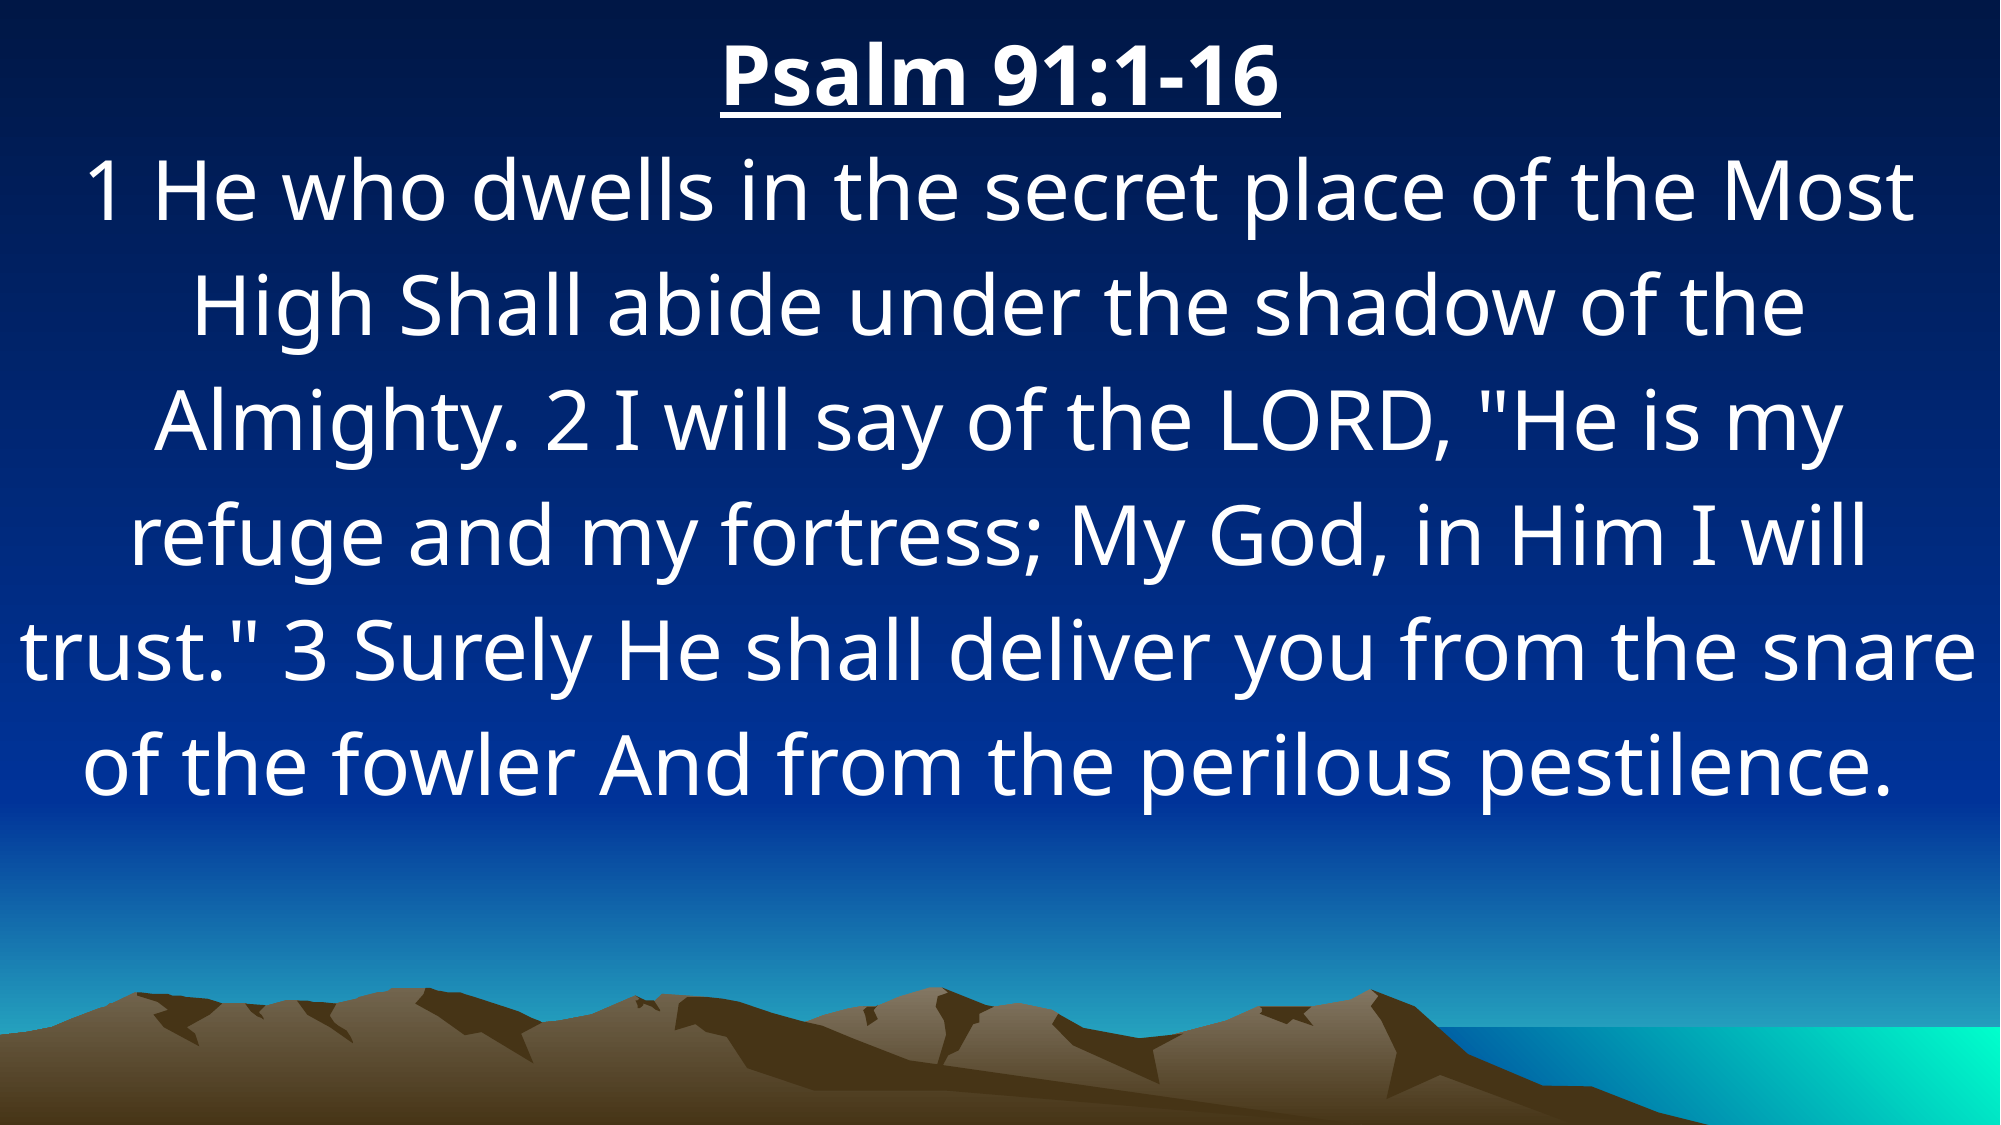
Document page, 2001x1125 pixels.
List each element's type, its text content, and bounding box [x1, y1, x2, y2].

text_box Psalm 91:1-16 1 He who dwells in the secret place of the Most High Shall abide under the shadow of the Almighty. 2 I will say of the LORD, "He is my refuge and my fortress; My God, in Him I will trust." 3 Surely He shall deliver you from the snare of the fowler And from the perilous pestilence. [0, 0, 2000, 825]
